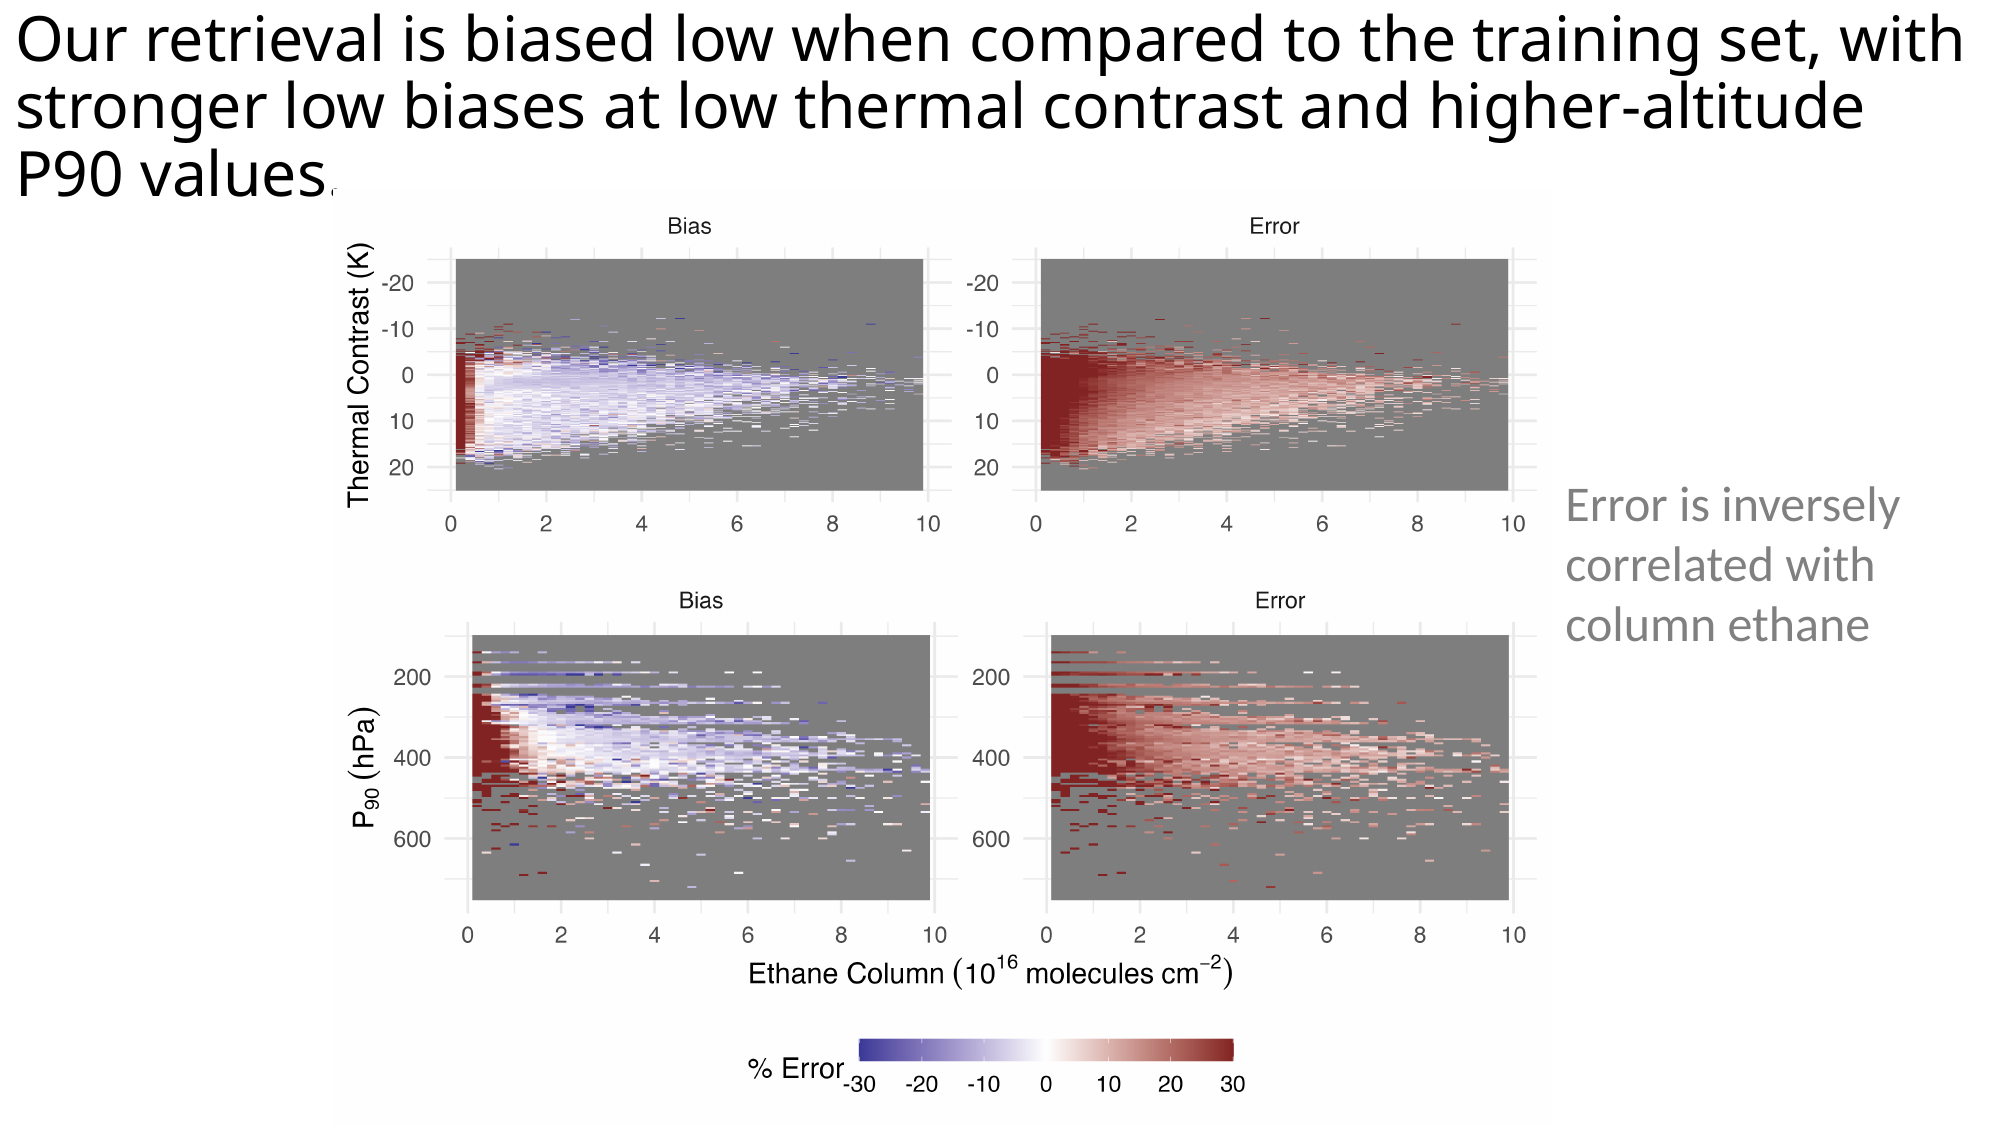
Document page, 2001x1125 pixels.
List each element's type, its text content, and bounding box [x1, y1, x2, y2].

text_box Error is inversely correlated with column ethane [1551, 463, 1948, 659]
title Our retrieval is biased low when compared to the training set, with stronger low biases at low thermal contrast and higher-altitude P90 values. [0, 0, 2000, 218]
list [333, 189, 1551, 1125]
